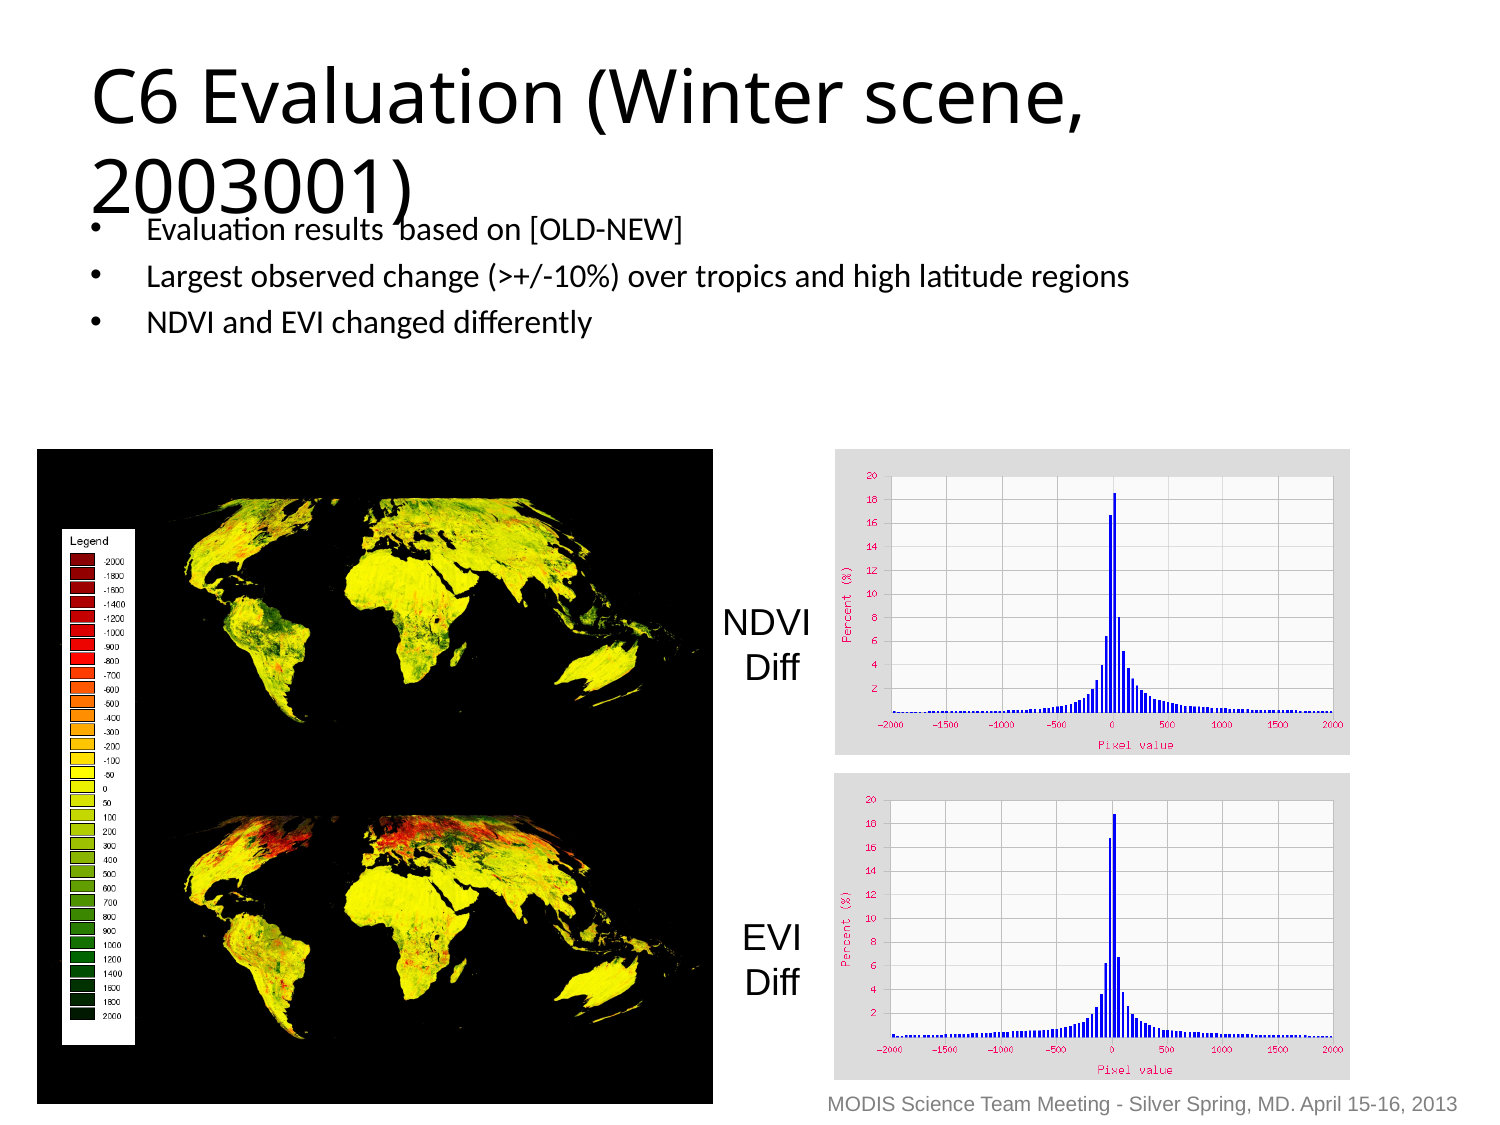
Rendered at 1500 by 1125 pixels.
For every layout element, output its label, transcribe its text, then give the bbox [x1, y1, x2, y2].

picture [37, 449, 713, 1105]
text_box MODIS Science Team Meeting - Silver Spring, MD. April 15-16, 2013 [812, 1093, 1500, 1124]
title C6 Evaluation (Winter scene, 2003001) [74, 44, 1426, 199]
picture [834, 773, 1351, 1080]
picture [835, 449, 1351, 755]
text_box NDVI Diff EVI Diff [716, 590, 837, 1011]
list Evaluation results based on [OLD-NEW] Largest observed change (>+/-10%) over tropics and high latitude regions NDVI and EVI changed differently [74, 199, 1426, 438]
